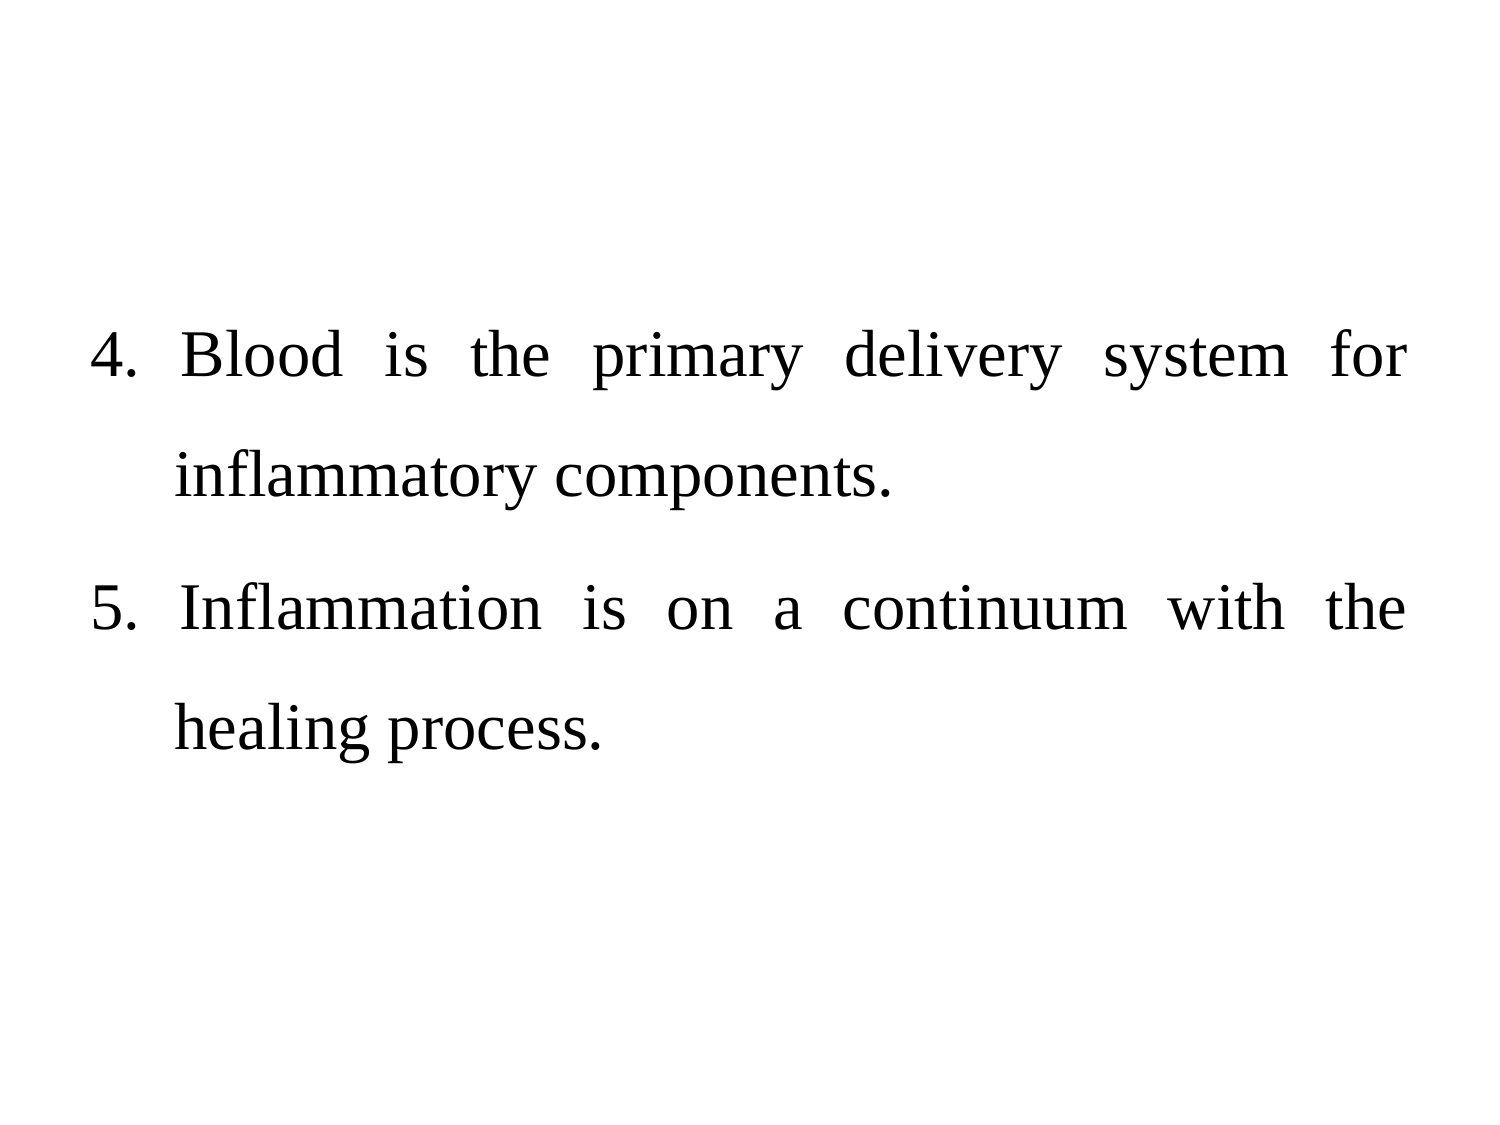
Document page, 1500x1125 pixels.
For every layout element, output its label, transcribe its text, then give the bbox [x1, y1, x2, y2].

list 4. Blood is the primary delivery system for inflammatory components. 5. Inflammation is on a continuum with the healing process. [75, 262, 1425, 1005]
